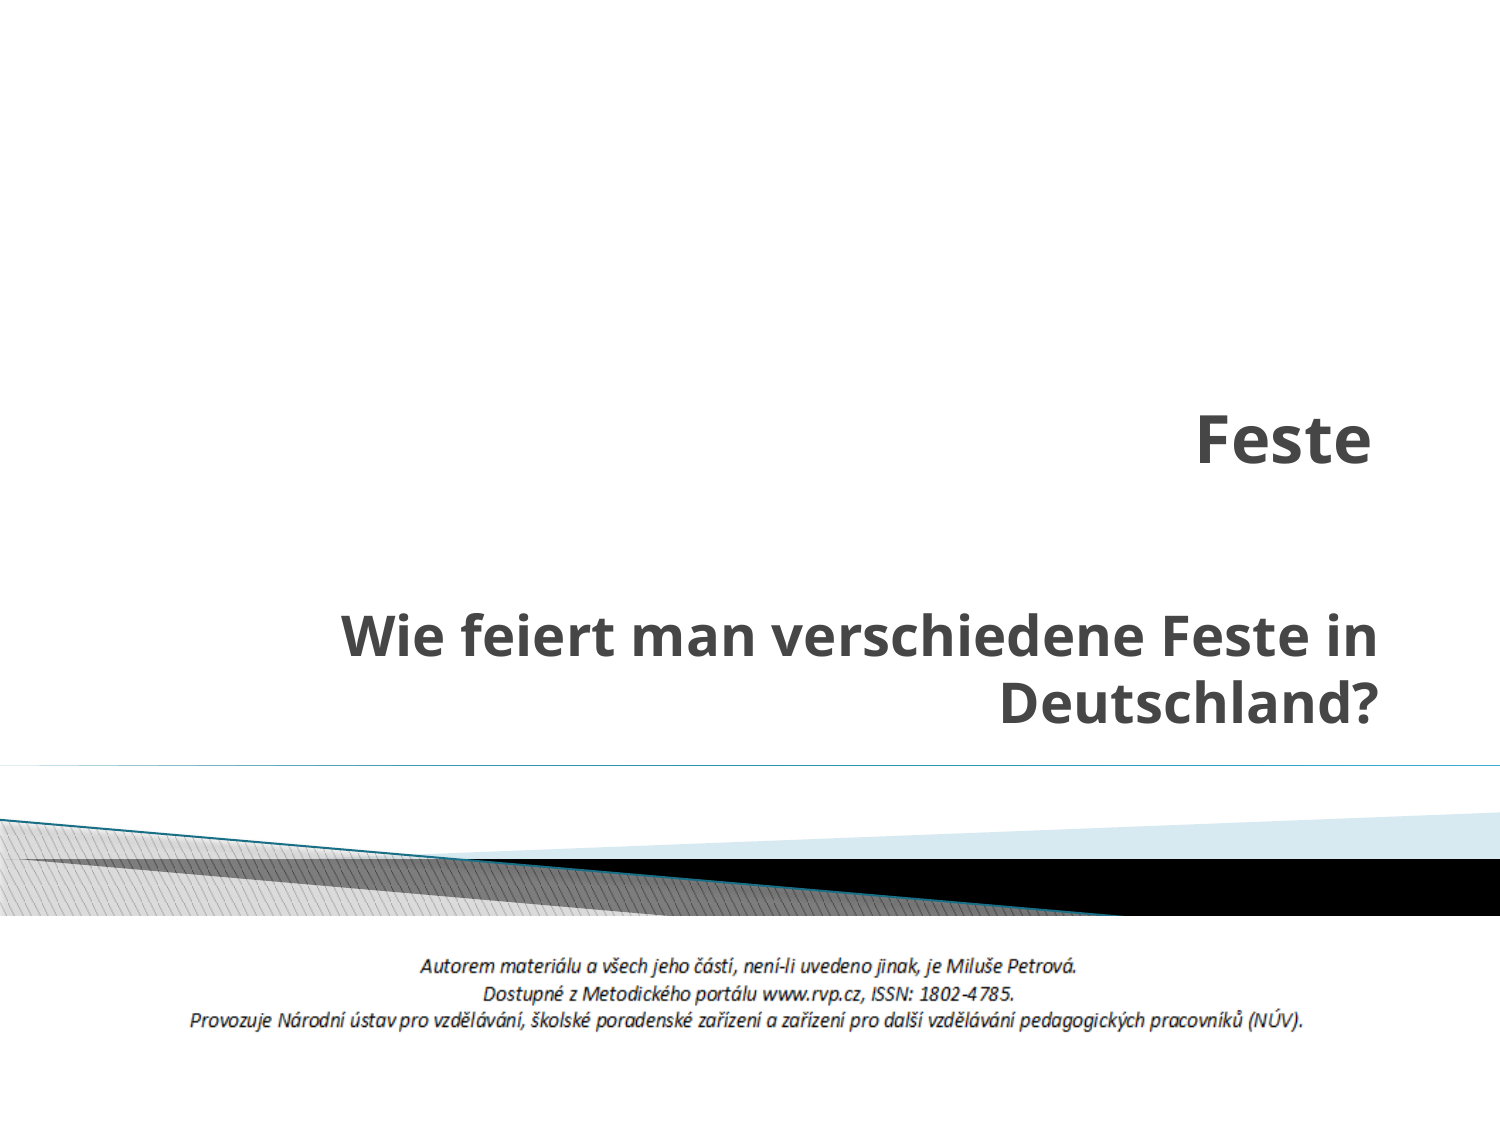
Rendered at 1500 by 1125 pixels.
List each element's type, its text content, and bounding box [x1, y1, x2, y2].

picture [0, 859, 1500, 1125]
subtitle Wie feiert man verschiedene Feste in Deutschland? [112, 592, 1388, 790]
title Feste [112, 243, 1388, 485]
